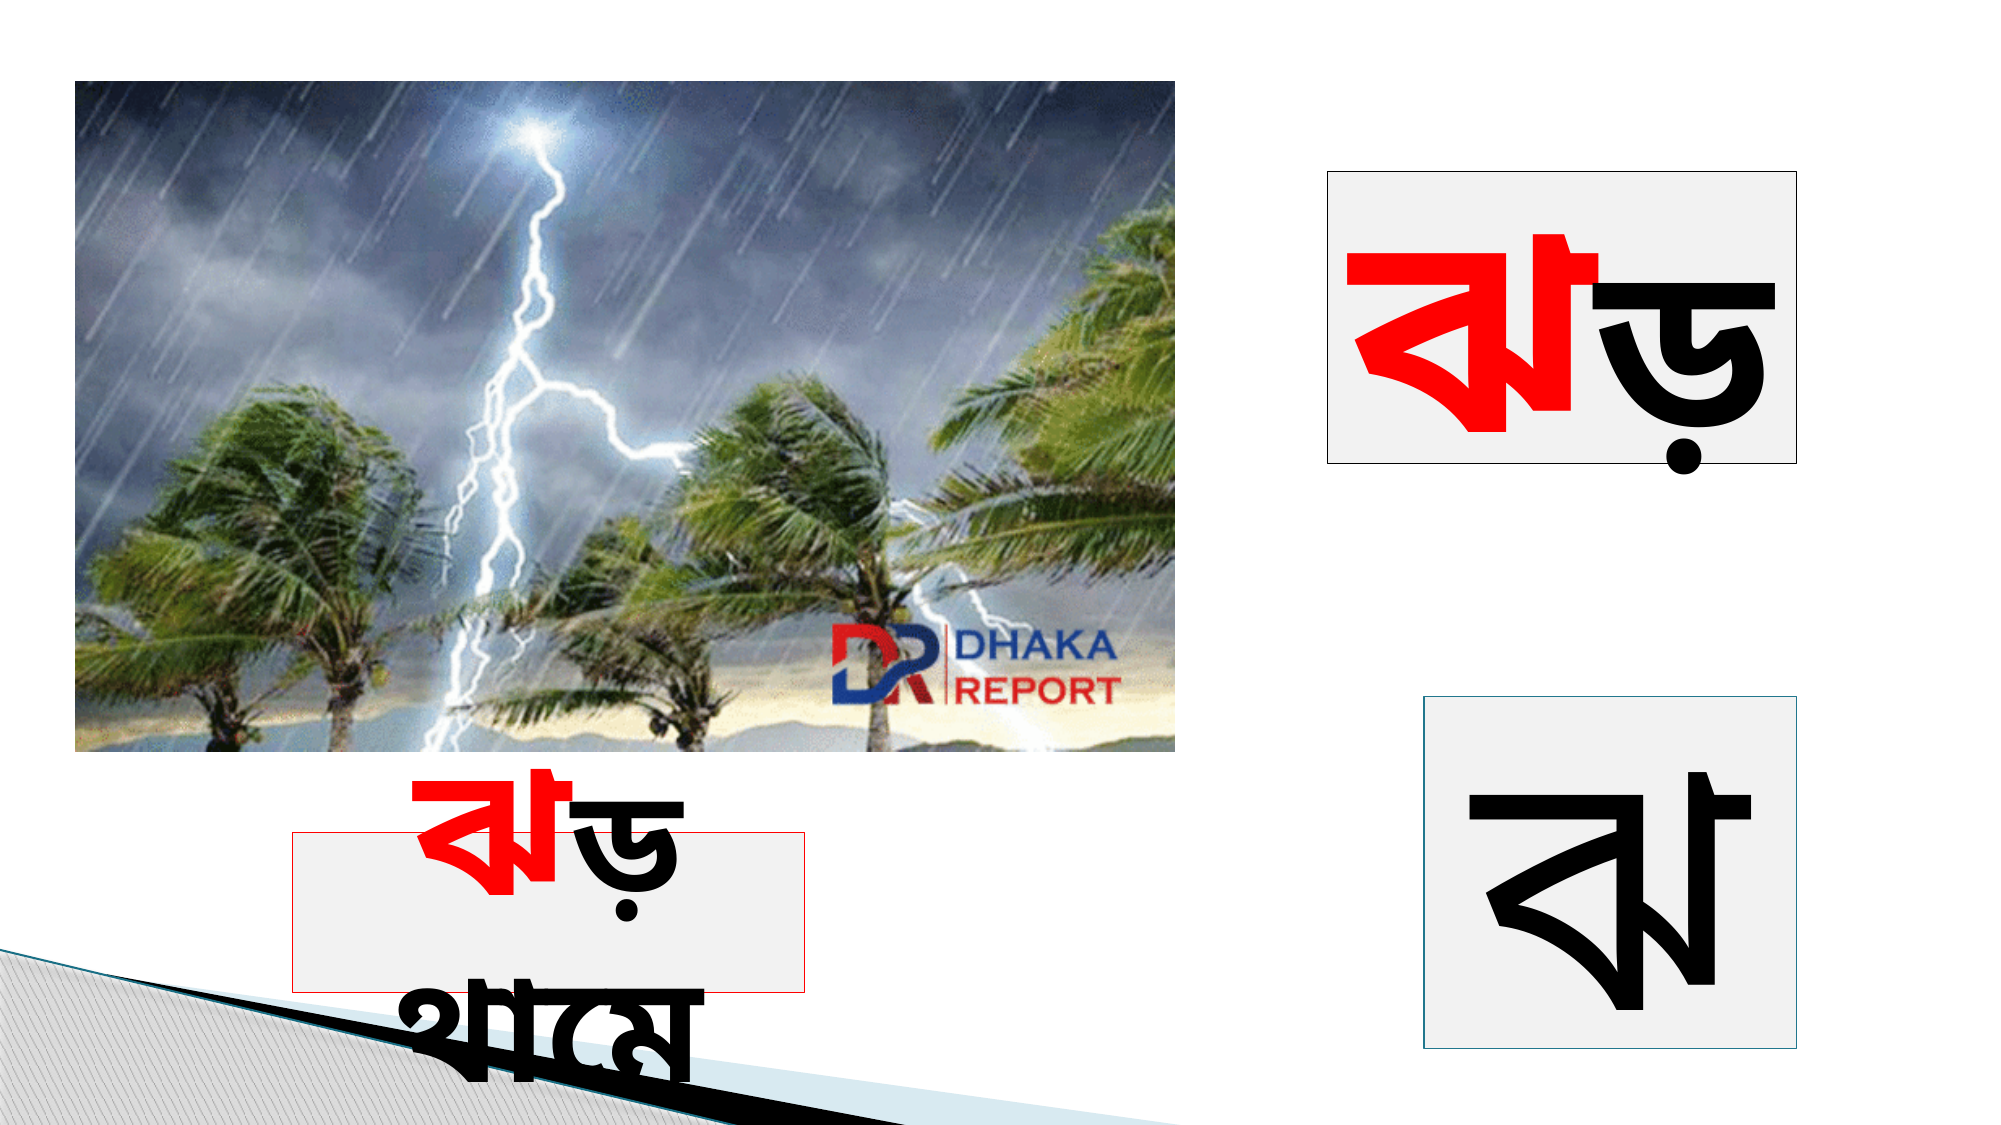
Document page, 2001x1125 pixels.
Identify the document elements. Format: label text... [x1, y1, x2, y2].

picture [75, 80, 1175, 752]
text_box ঝ [1419, 692, 1801, 1053]
text_box ঝড় [1323, 167, 1801, 468]
text_box ঝড় থামে [288, 828, 809, 997]
